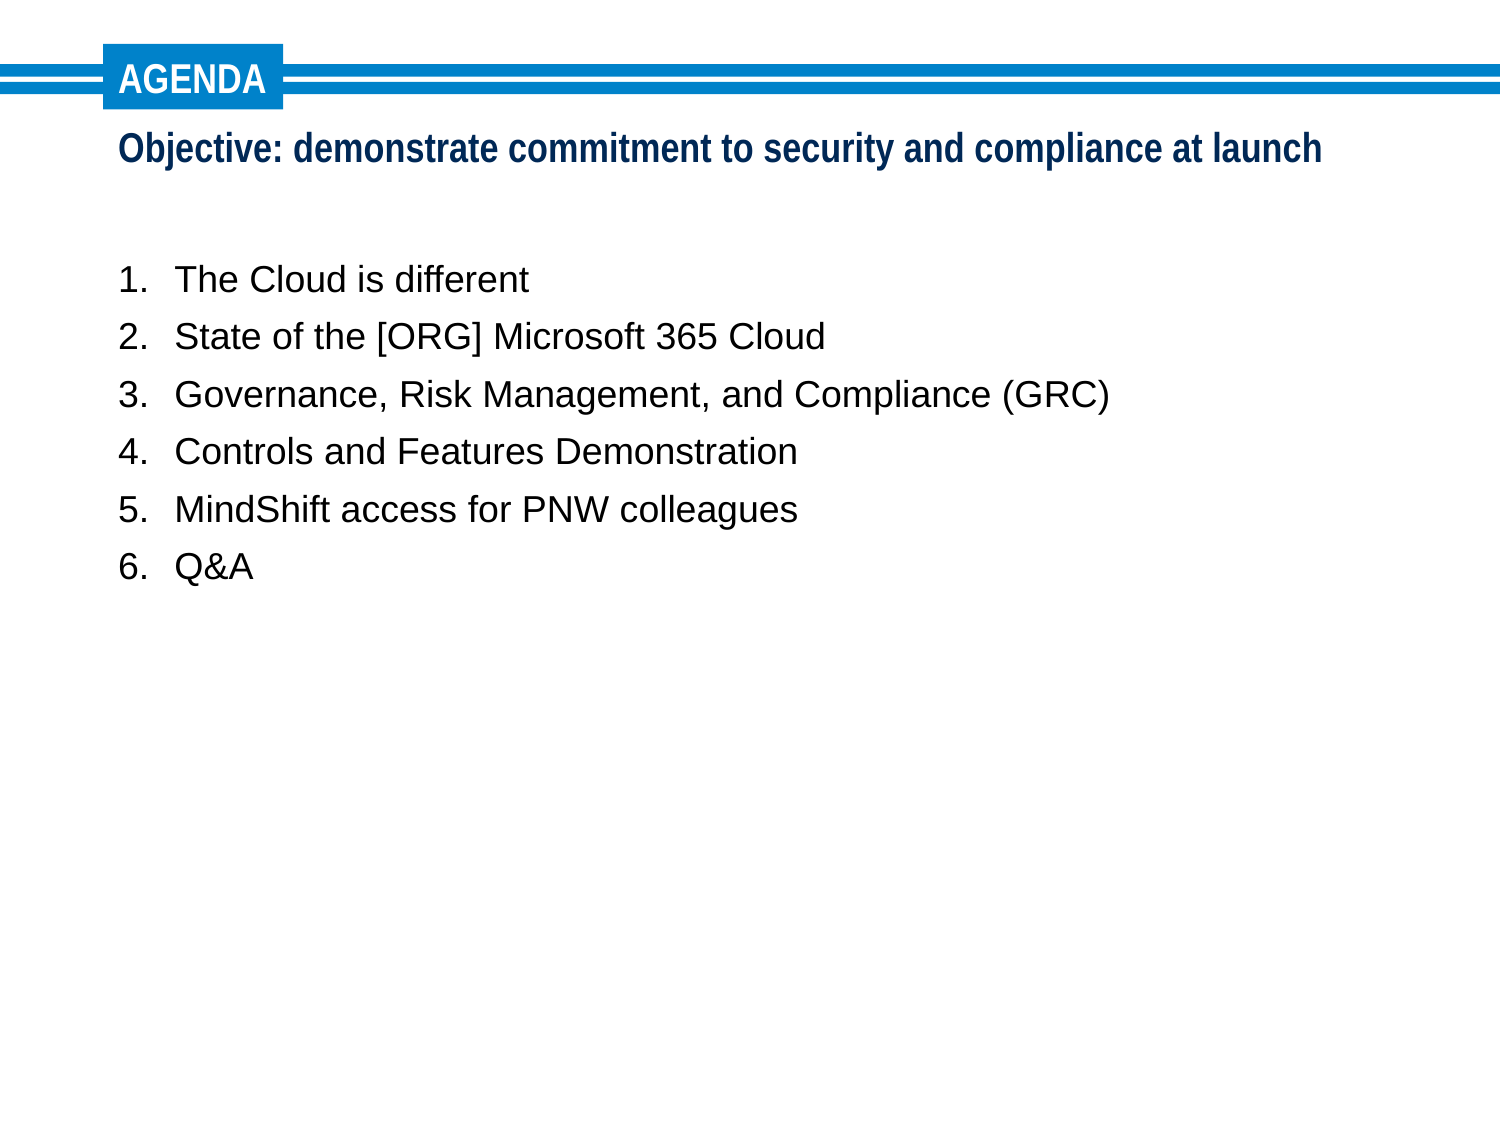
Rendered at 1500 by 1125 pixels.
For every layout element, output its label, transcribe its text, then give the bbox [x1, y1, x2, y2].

title AGENDA [103, 43, 284, 110]
list The Cloud is different State of the [ORG] Microsoft 365 Cloud Governance, Risk Management, and Compliance (GRC) Controls and Features Demonstration MindShift access for PNW colleagues Q&A [103, 247, 1397, 1031]
list Objective: demonstrate commitment to security and compliance at launch [103, 113, 1397, 204]
